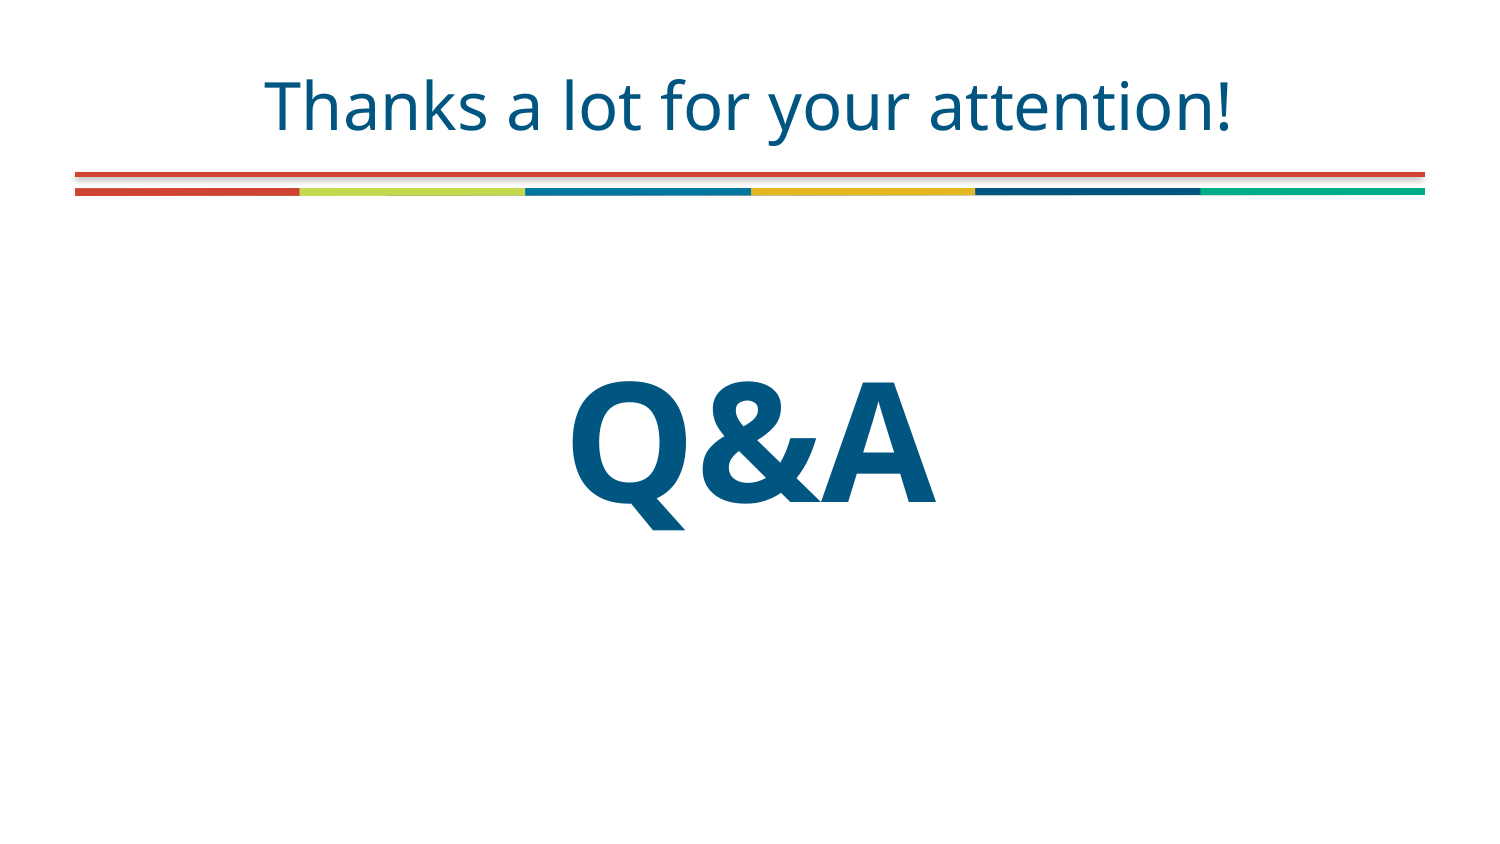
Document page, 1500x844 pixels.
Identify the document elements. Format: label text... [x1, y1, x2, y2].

title Thanks a lot for your attention! [75, 33, 1425, 175]
list Q&A [75, 214, 1425, 772]
